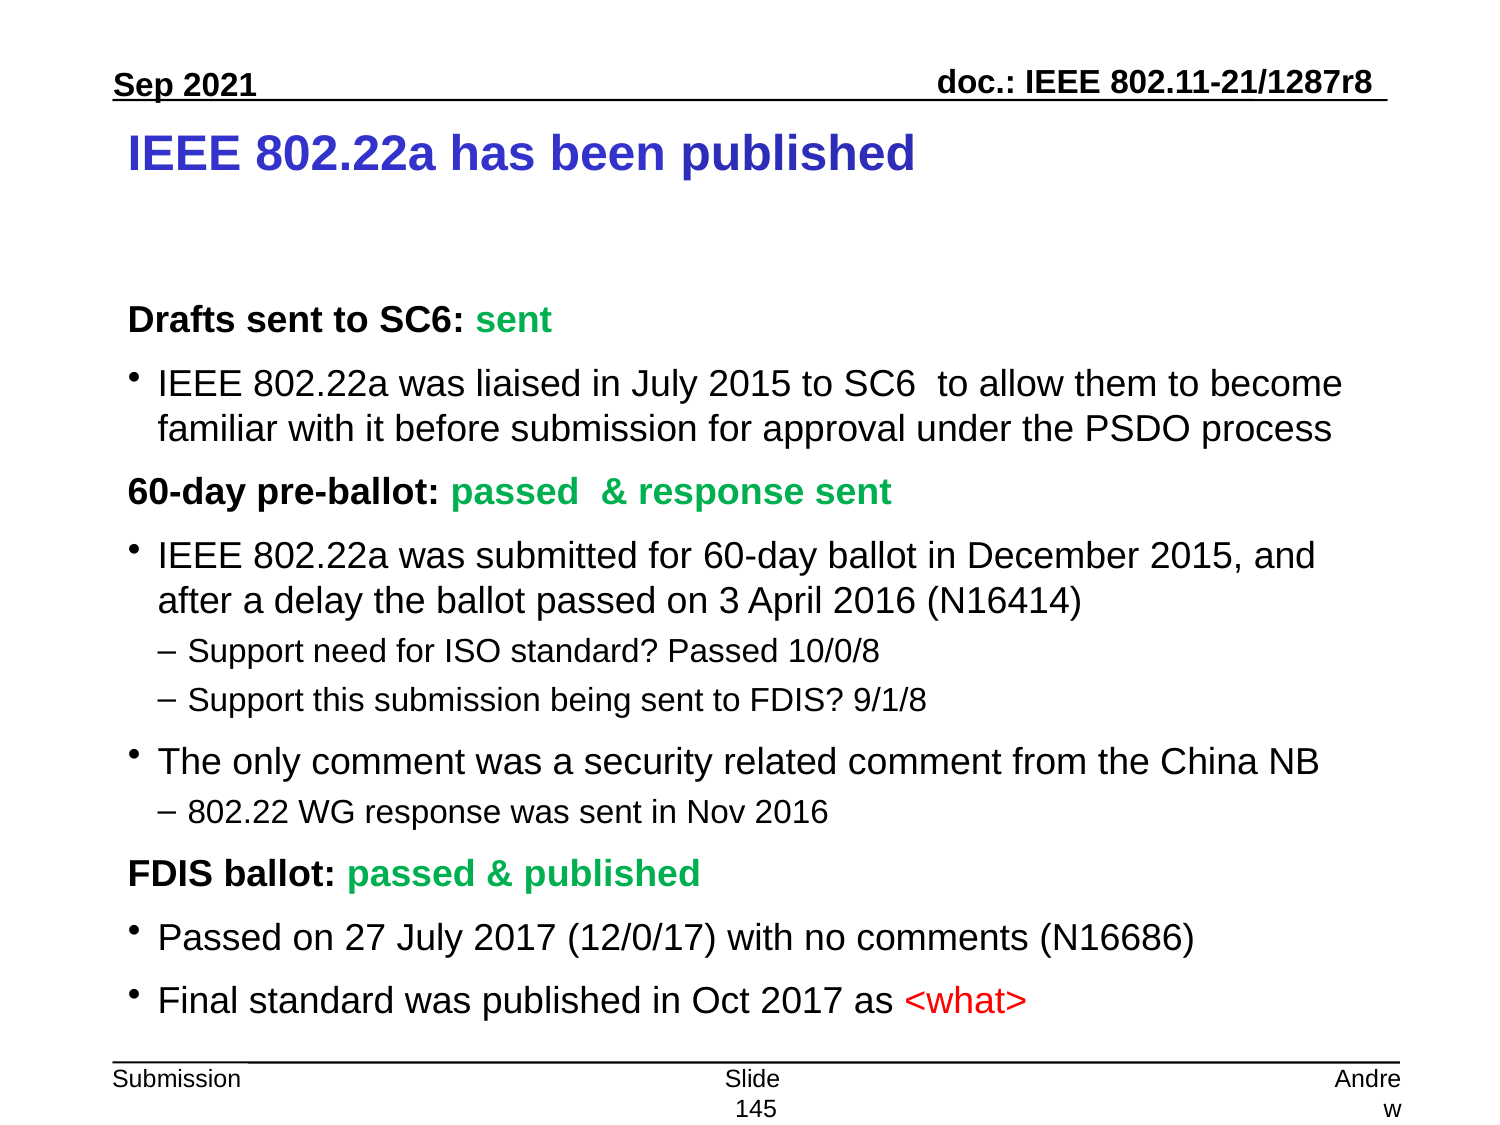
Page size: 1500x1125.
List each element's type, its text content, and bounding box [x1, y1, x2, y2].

slide_number Slide 145 [709, 1061, 803, 1093]
list Drafts sent to SC6: sent IEEE 802.22a was liaised in July 2015 to SC6 to allow them to become familiar with it before submission for approval under the PSDO process 60-day pre-ballot: passed & response sent IEEE 802.22a was submitted for 60-day ballot in December 2015, and after a delay the ballot passed on 3 April 2016 (N16414) Support need for ISO standard? Passed 10/0/8 Support this submission being sent to FDIS? 9/1/8 The only comment was a security related comment from the China NB 802.22 WG response was sent in Nov 2016 FDIS ballot: passed & published Passed on 27 July 2017 (12/0/17) with no comments (N16686) Final standard was published in Oct 2017 as <what> [112, 287, 1388, 963]
footer Andrew Myles, Cisco [1320, 1061, 1402, 1093]
title IEEE 802.22a has been published [112, 112, 1388, 287]
